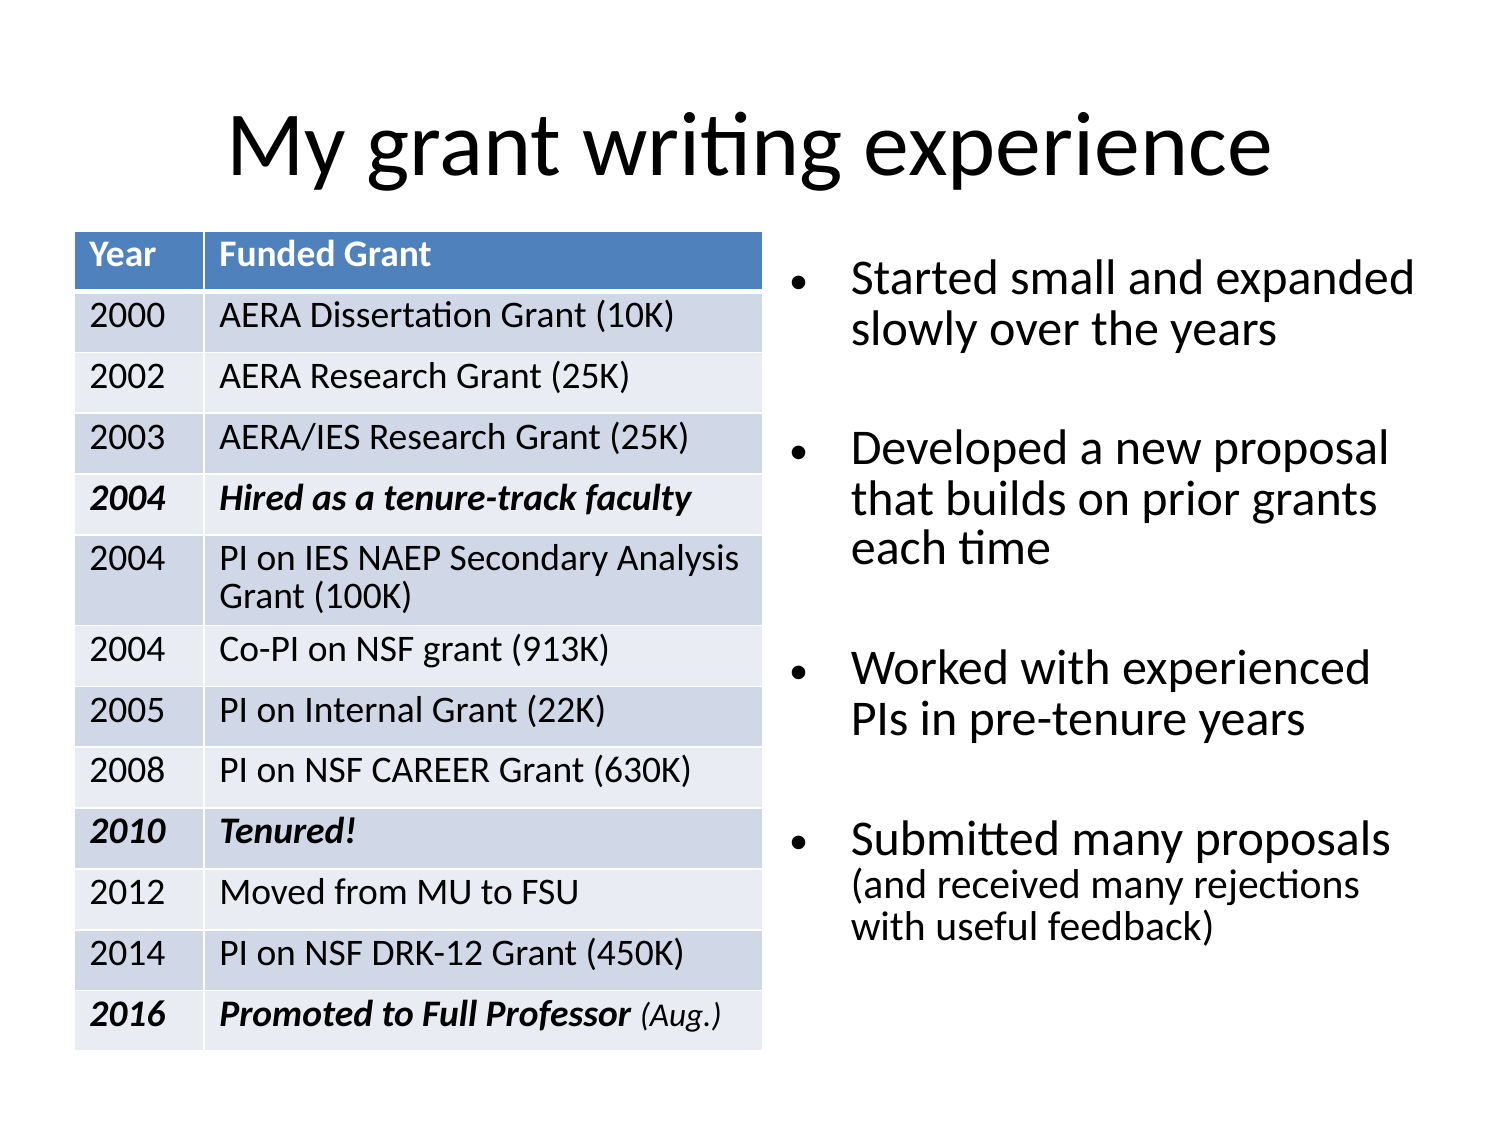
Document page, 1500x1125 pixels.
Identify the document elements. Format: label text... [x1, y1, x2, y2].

table_cell 2016 [75, 991, 203, 1050]
table_cell PI on Internal Grant (22K) [205, 687, 762, 746]
table_cell 2004 [75, 475, 203, 534]
table_cell AERA Dissertation Grant (10K) [205, 294, 762, 352]
table_cell AERA/IES Research Grant (25K) [205, 414, 762, 473]
title My grant writing experience [75, 45, 1425, 233]
table_cell PI on NSF CAREER Grant (630K) [205, 748, 762, 807]
table_cell PI on IES NAEP Secondary Analysis Grant (100K) [205, 536, 762, 625]
list Started small and expanded slowly over the years Developed a new proposal that builds on prior grants each time Worked with experienced PIs in pre-tenure years Submitted many proposals (and received many rejections with useful feedback) [774, 249, 1438, 980]
table_cell 2003 [75, 414, 203, 473]
table_cell 2014 [75, 931, 203, 990]
table_cell 2008 [75, 748, 203, 807]
table_header Funded Grant [205, 232, 762, 289]
table_cell Moved from MU to FSU [205, 870, 762, 929]
table_cell Tenured! [205, 809, 762, 868]
table_header Year [75, 232, 203, 289]
table_cell 2010 [75, 809, 203, 868]
table_cell 2004 [75, 626, 203, 686]
table_cell AERA Research Grant (25K) [205, 353, 762, 412]
table_cell PI on NSF DRK-12 Grant (450K) [205, 931, 762, 990]
table_cell 2012 [75, 870, 203, 929]
table_cell 2000 [75, 294, 203, 352]
table_cell 2005 [75, 687, 203, 746]
table_cell Hired as a tenure-track faculty [205, 475, 762, 534]
table_cell Co-PI on NSF grant (913K) [205, 626, 762, 686]
table_cell 2002 [75, 353, 203, 412]
table_cell Promoted to Full Professor (Aug.) [205, 991, 762, 1050]
table_cell 2004 [75, 536, 203, 625]
